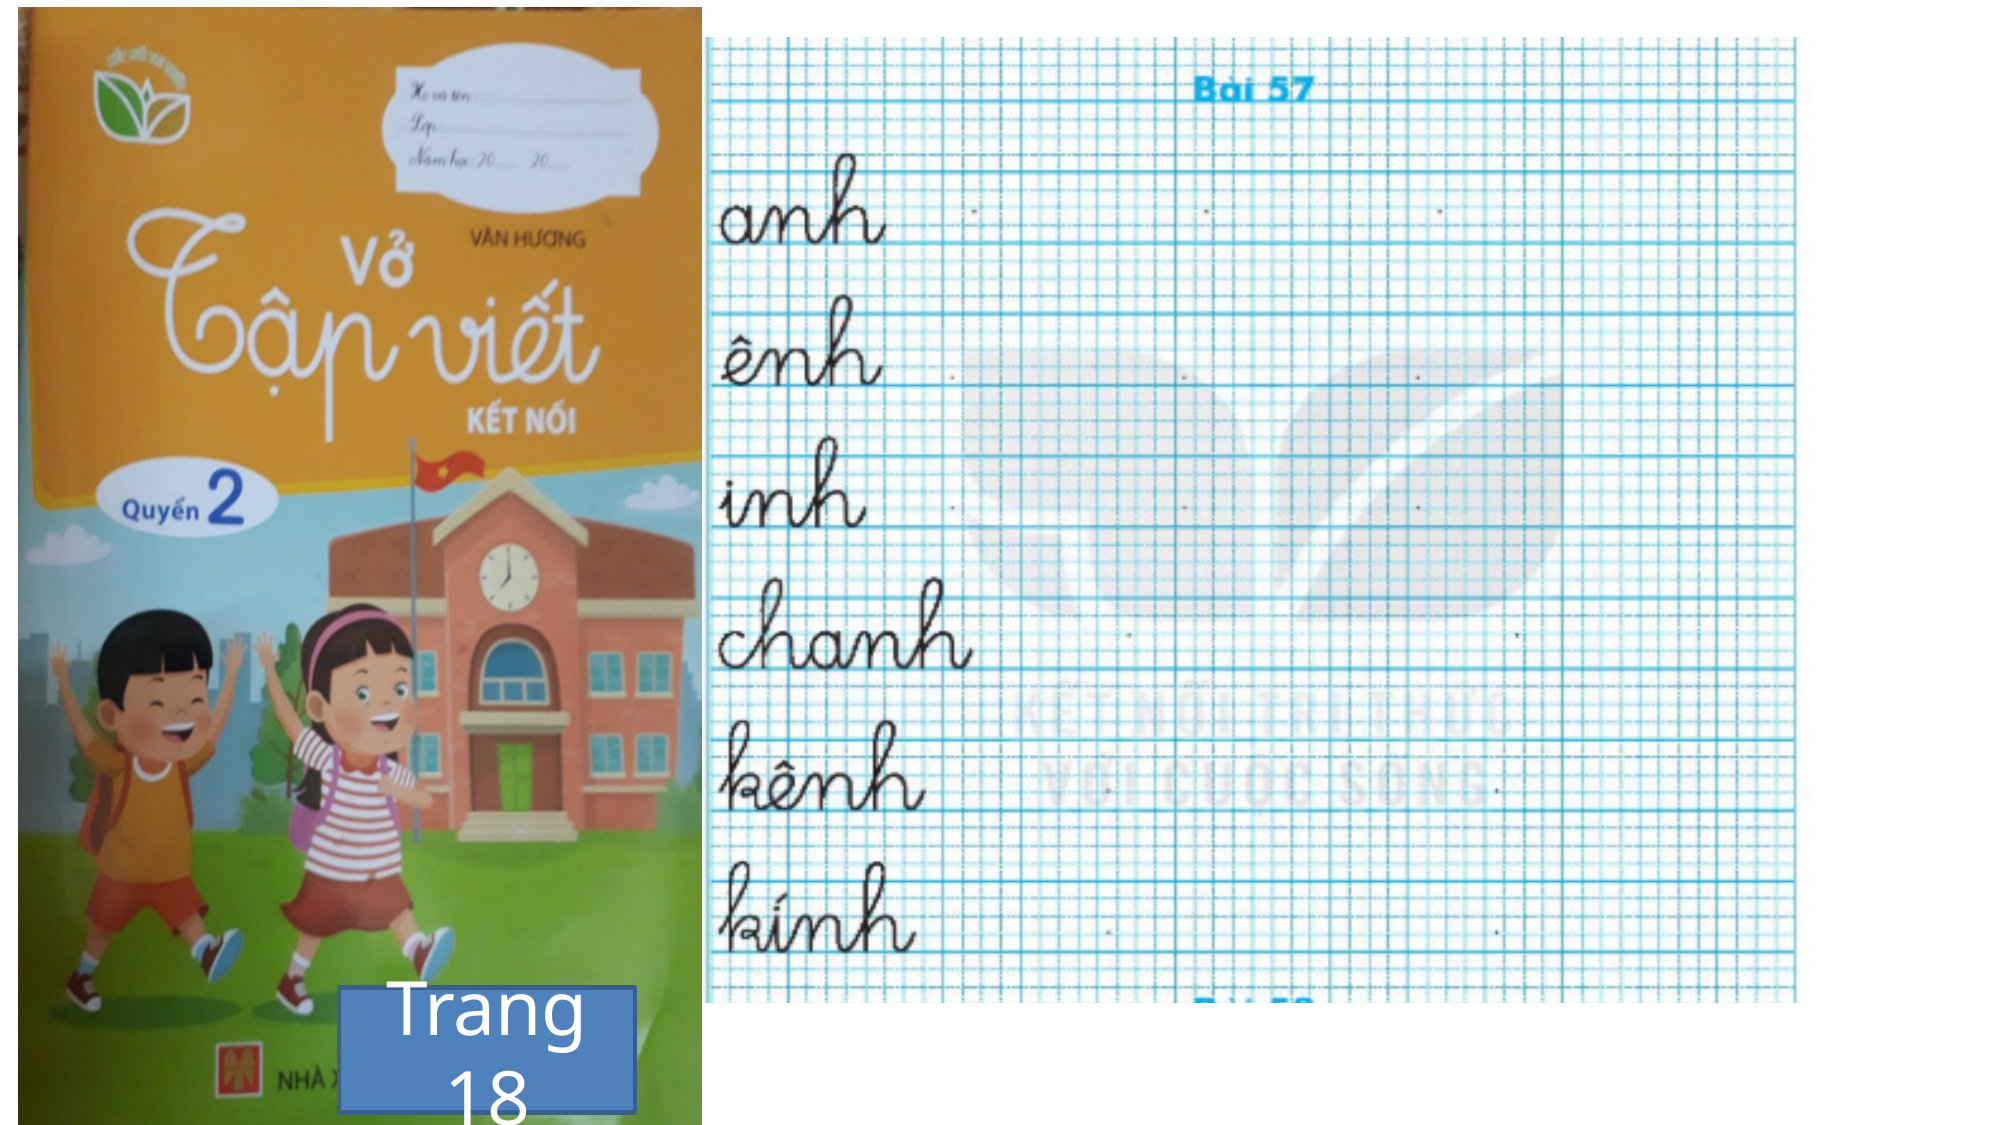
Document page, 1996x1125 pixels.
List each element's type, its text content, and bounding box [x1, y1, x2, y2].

picture [0, 7, 1848, 1125]
text_box Trang 18 [337, 985, 637, 1115]
